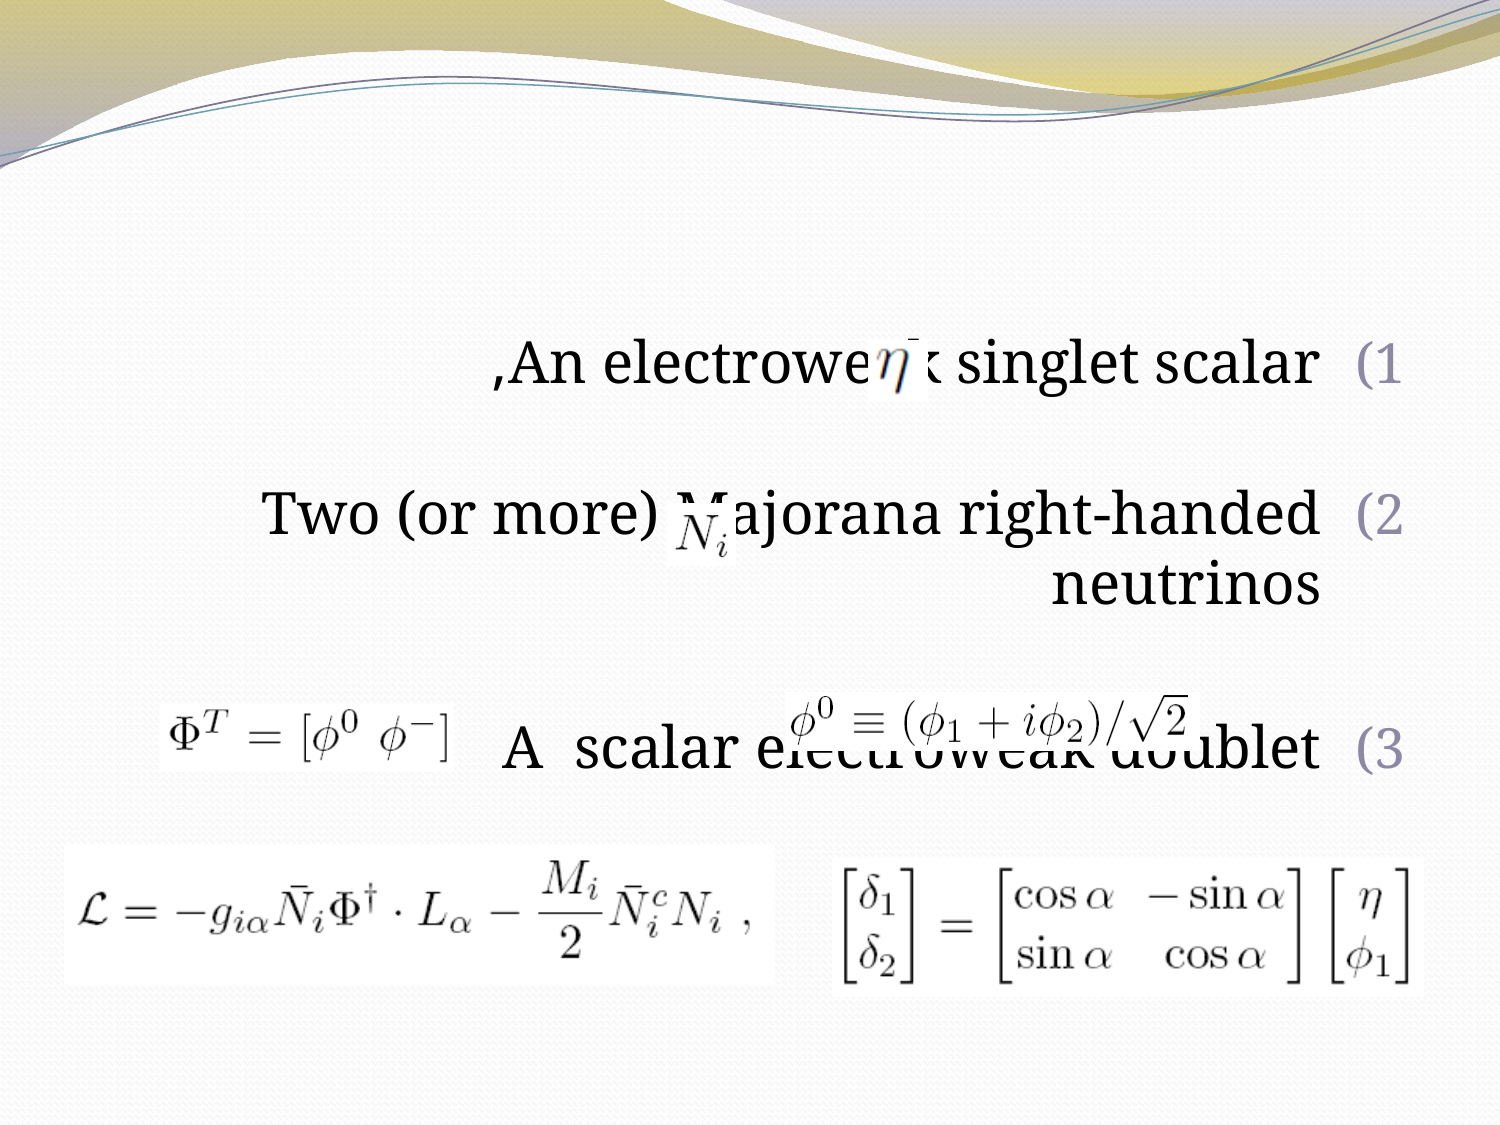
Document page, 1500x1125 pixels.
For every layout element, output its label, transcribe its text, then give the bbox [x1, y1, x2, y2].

picture [64, 845, 775, 986]
picture [785, 692, 1200, 751]
picture [867, 340, 928, 402]
picture [159, 703, 455, 772]
picture [667, 503, 736, 567]
picture [832, 857, 1424, 998]
list An electroweak singlet scalar, Two (or more) Majorana right-handed neutrinos A scalar electroweak doublet [75, 317, 1425, 1038]
